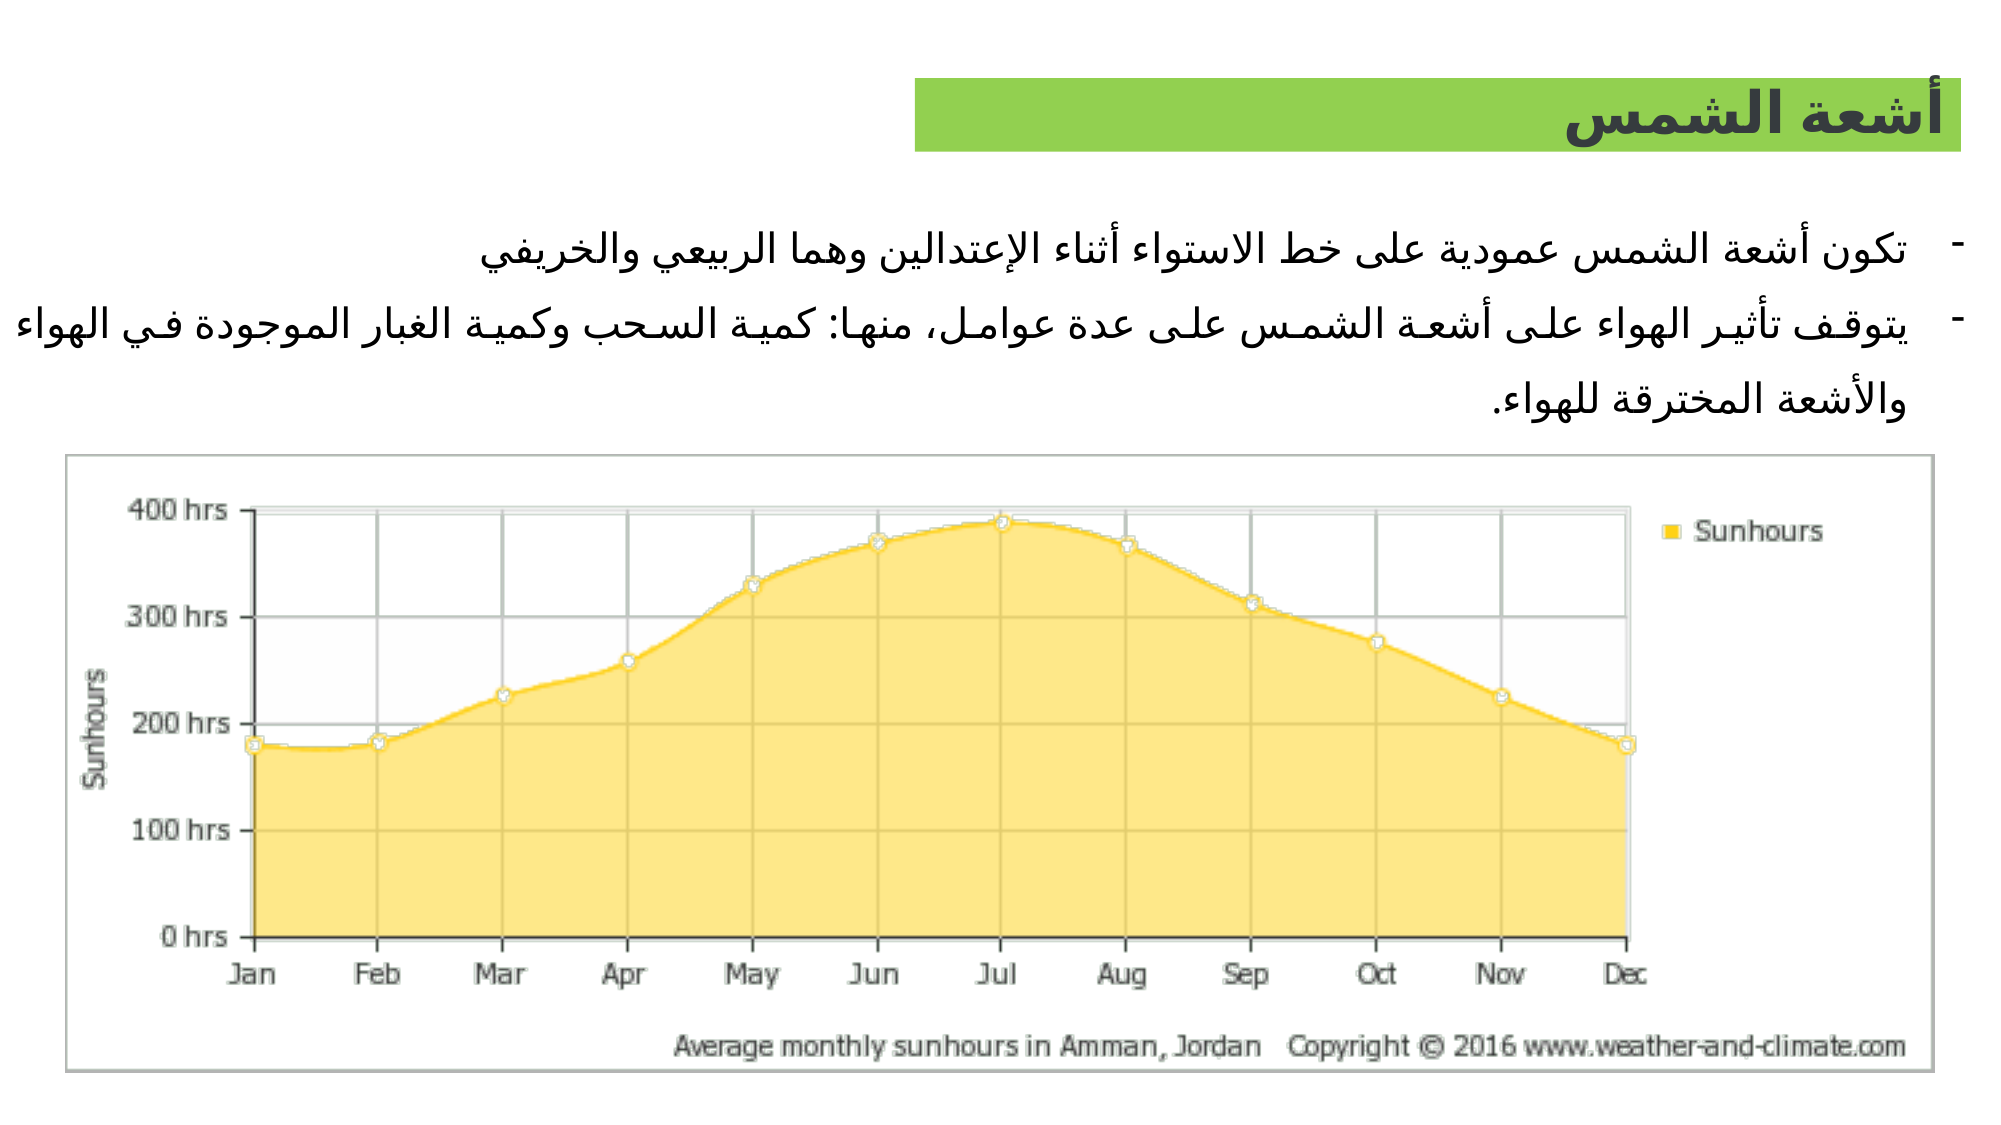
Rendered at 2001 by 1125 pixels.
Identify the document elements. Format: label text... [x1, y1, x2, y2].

picture [65, 454, 1935, 1073]
title أشعة الشمس [914, 78, 1961, 152]
text_box تكون أشعة الشمس عمودية على خط الاستواء أثناء الإعتدالين وهما الربيعي والخريفي يتوقف تأثير الهواء على أشعة الشمس على عدة عوامل، منها: كمية السحب وكمية الغبار الموجودة في الهواء والأشعة المخترقة للهواء. [0, 137, 1981, 480]
